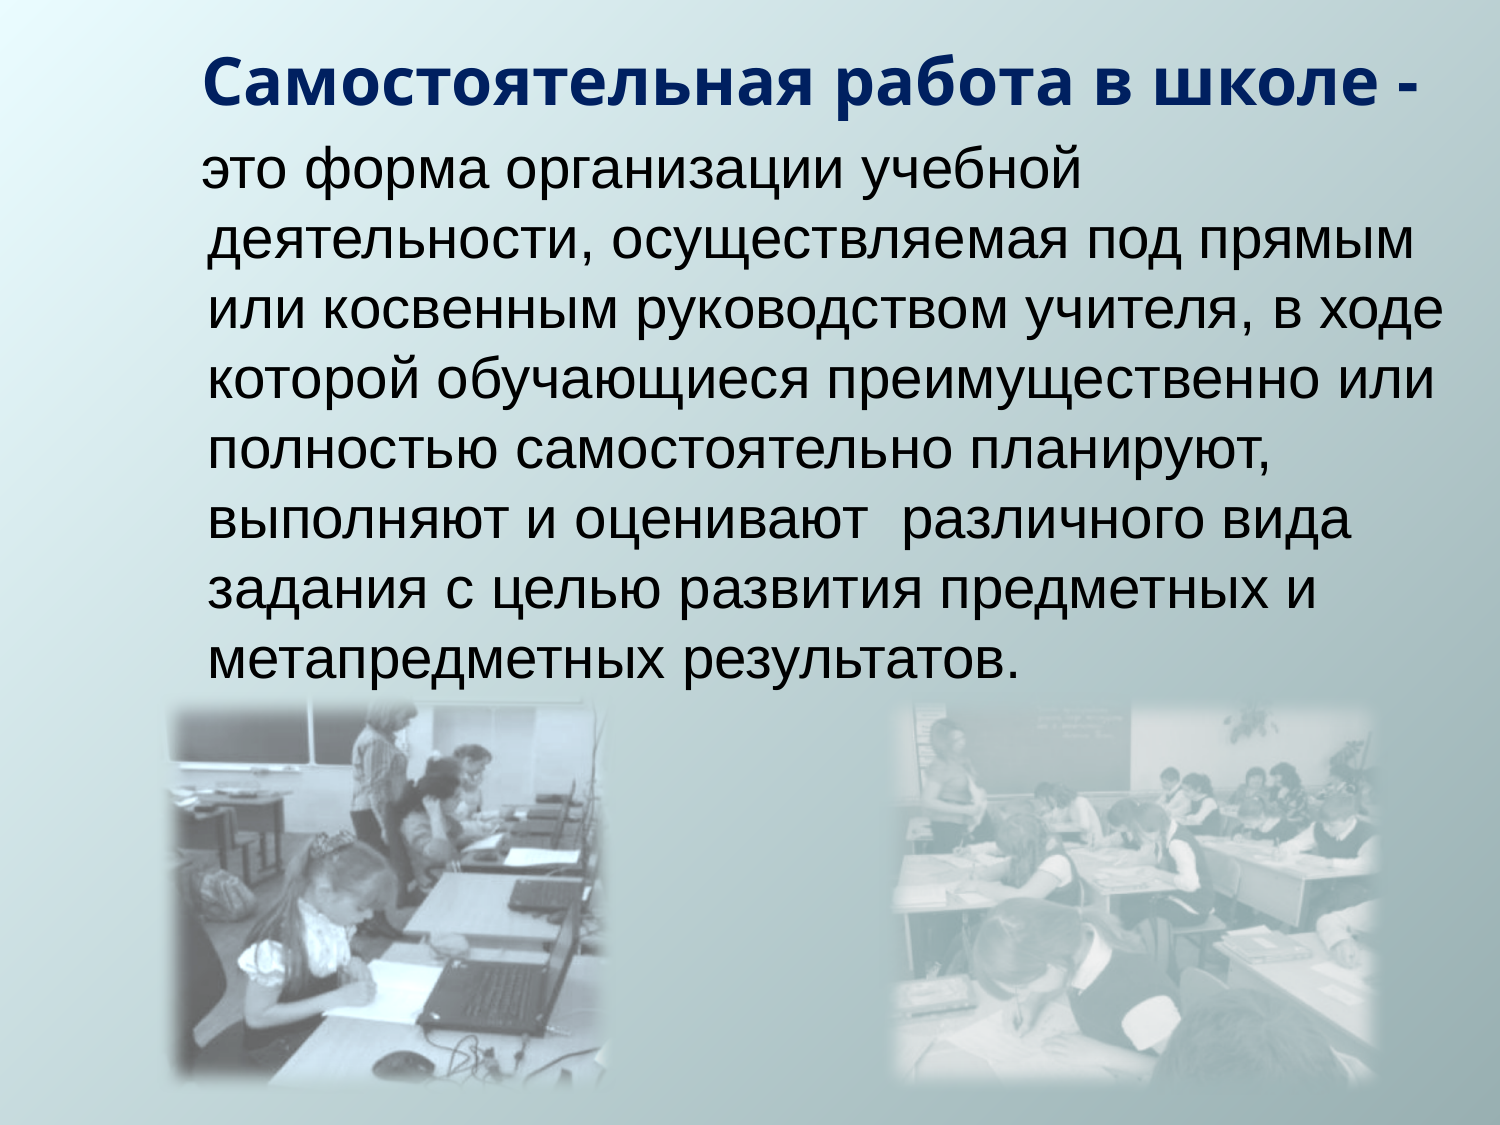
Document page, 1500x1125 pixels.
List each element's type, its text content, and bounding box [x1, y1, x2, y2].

picture [157, 692, 616, 1095]
list Самостоятельная работа в школе - это форма организации учебной деятельности, осуществляемая под прямым или косвенным руководством учителя, в ходе которой обучающиеся преимущественно или полностью самостоятельно планируют, выполняют и оценивают различного вида задания с целью развития предметных и метапредметных результатов. [102, 30, 1500, 681]
picture [879, 692, 1389, 1096]
